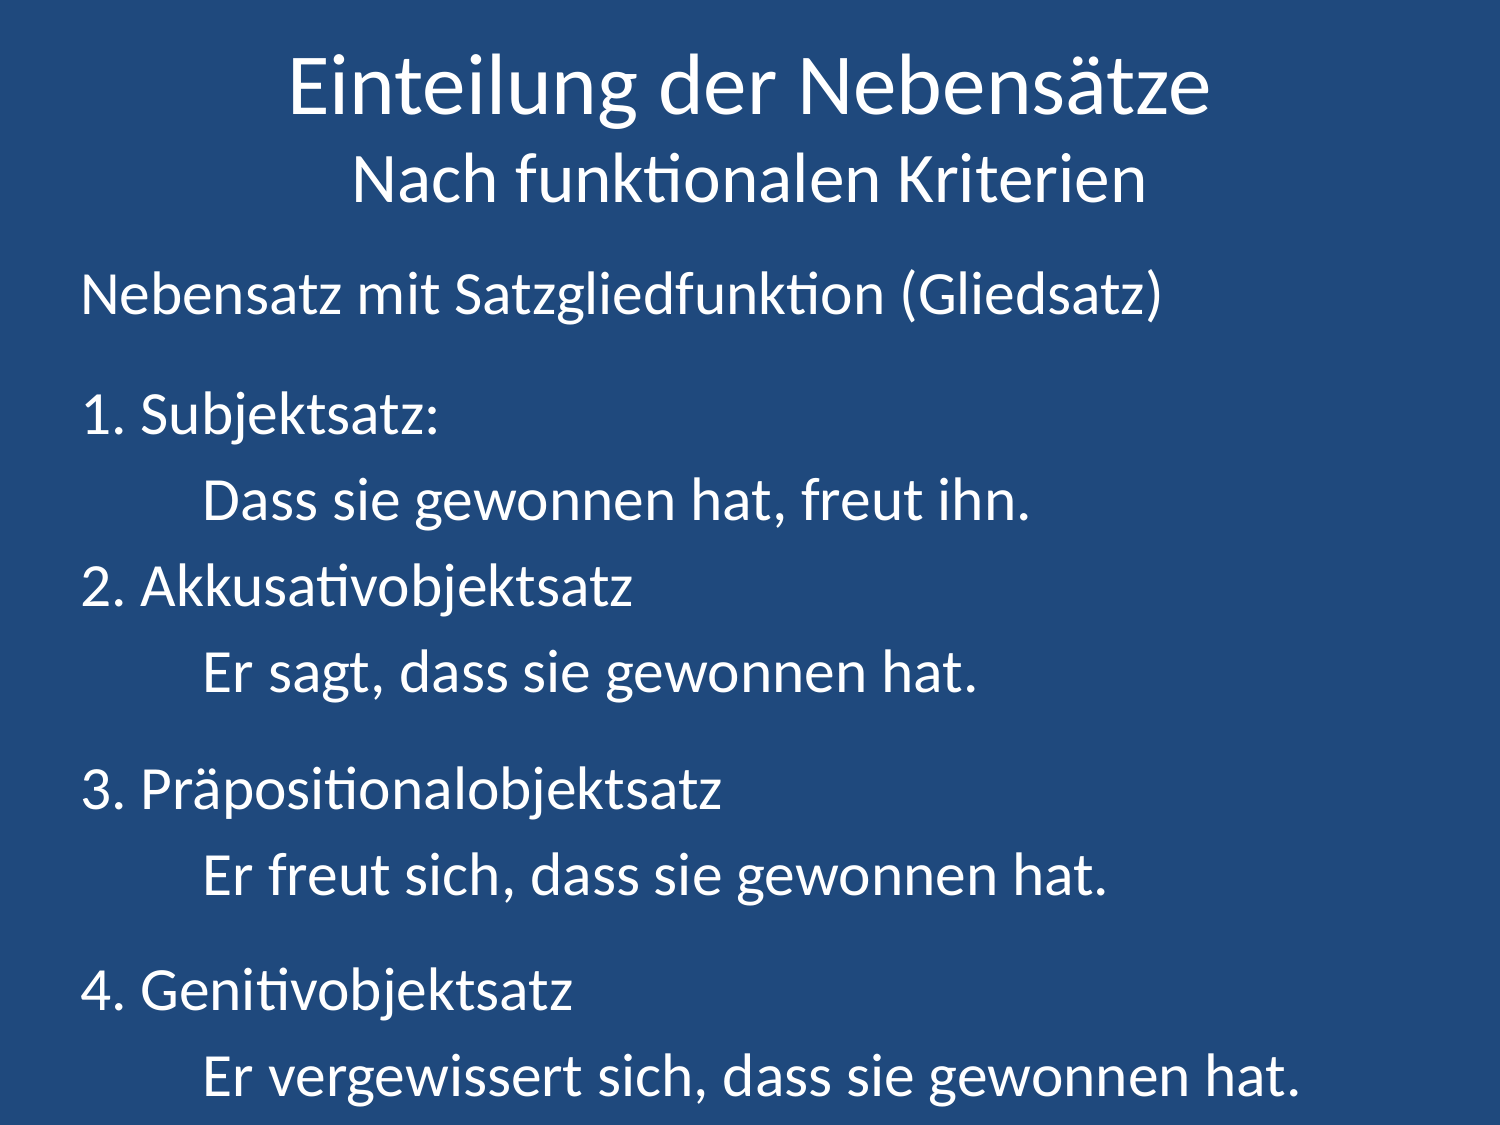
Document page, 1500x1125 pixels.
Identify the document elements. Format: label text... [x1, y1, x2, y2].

subtitle Nebensatz mit Satzgliedfunktion (Gliedsatz) 1. Subjektsatz: Dass sie gewonnen hat, freut ihn. 2. Akkusativobjektsatz Er sagt, dass sie gewonnen hat. 3. Präpositionalobjektsatz Er freut sich, dass sie gewonnen hat. 4. Genitivobjektsatz Er vergewissert sich, dass sie gewonnen hat. [64, 245, 1471, 1120]
title Einteilung der Nebensätze Nach funktionalen Kriterien [112, 19, 1388, 225]
